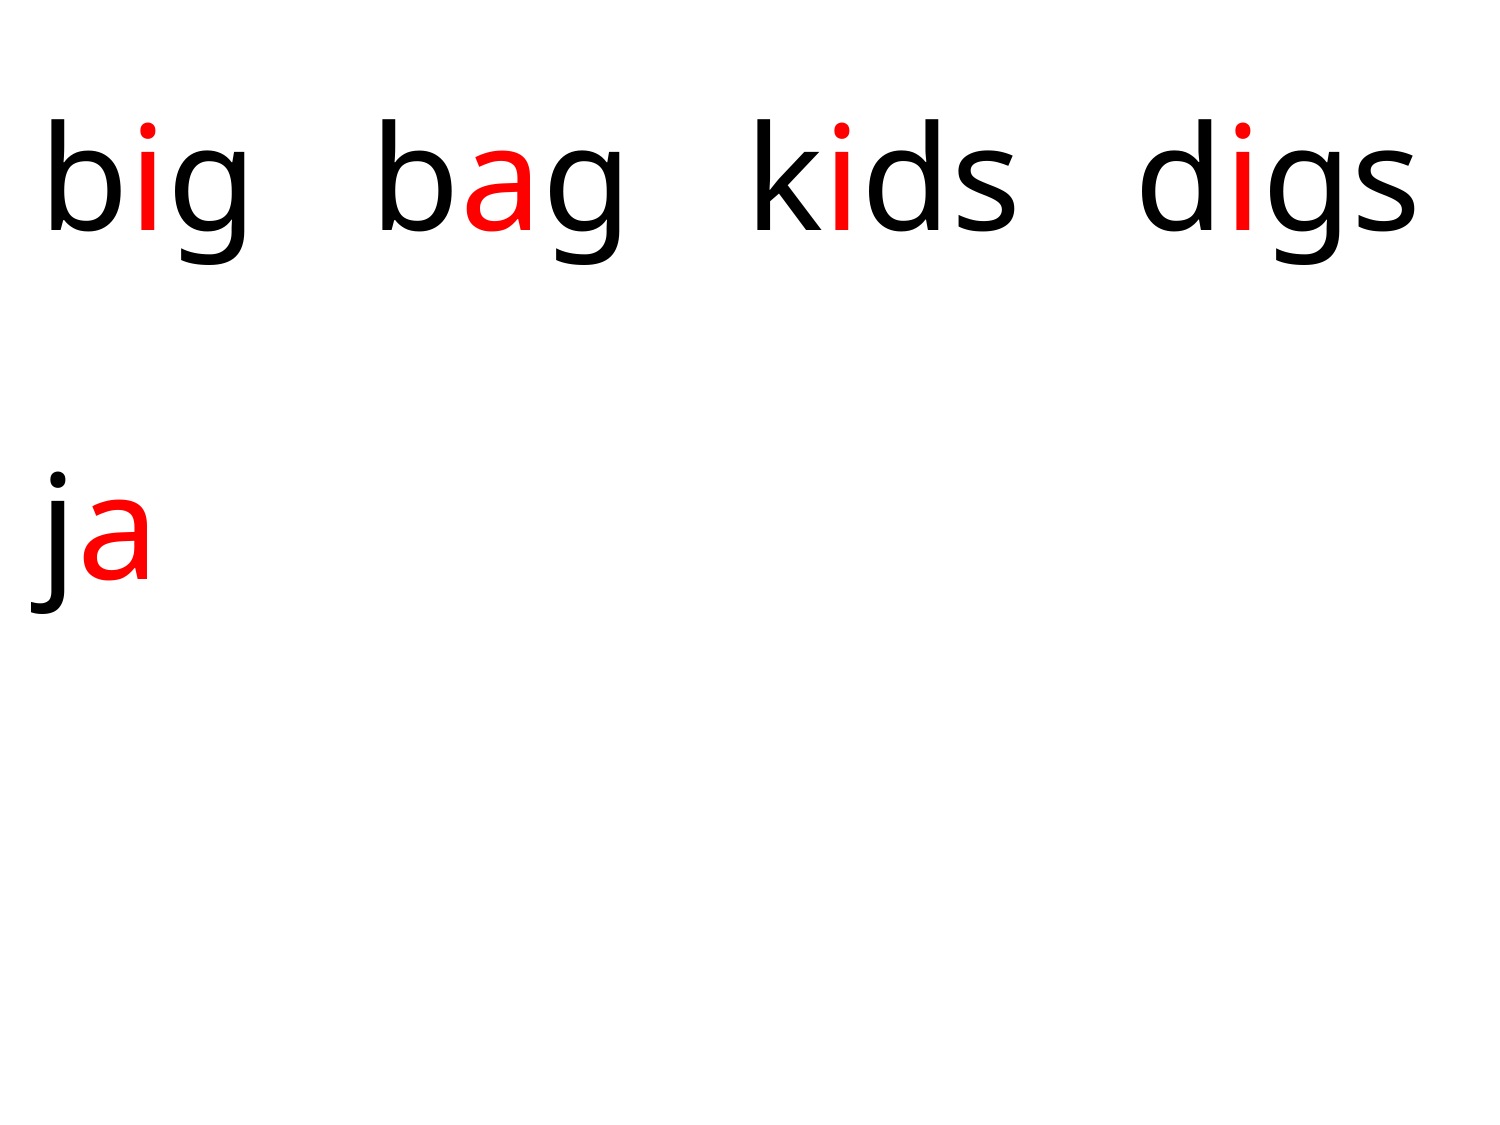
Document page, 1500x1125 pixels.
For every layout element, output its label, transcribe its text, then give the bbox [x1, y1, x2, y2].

text_box big bag kids digs ja [25, 76, 1487, 617]
